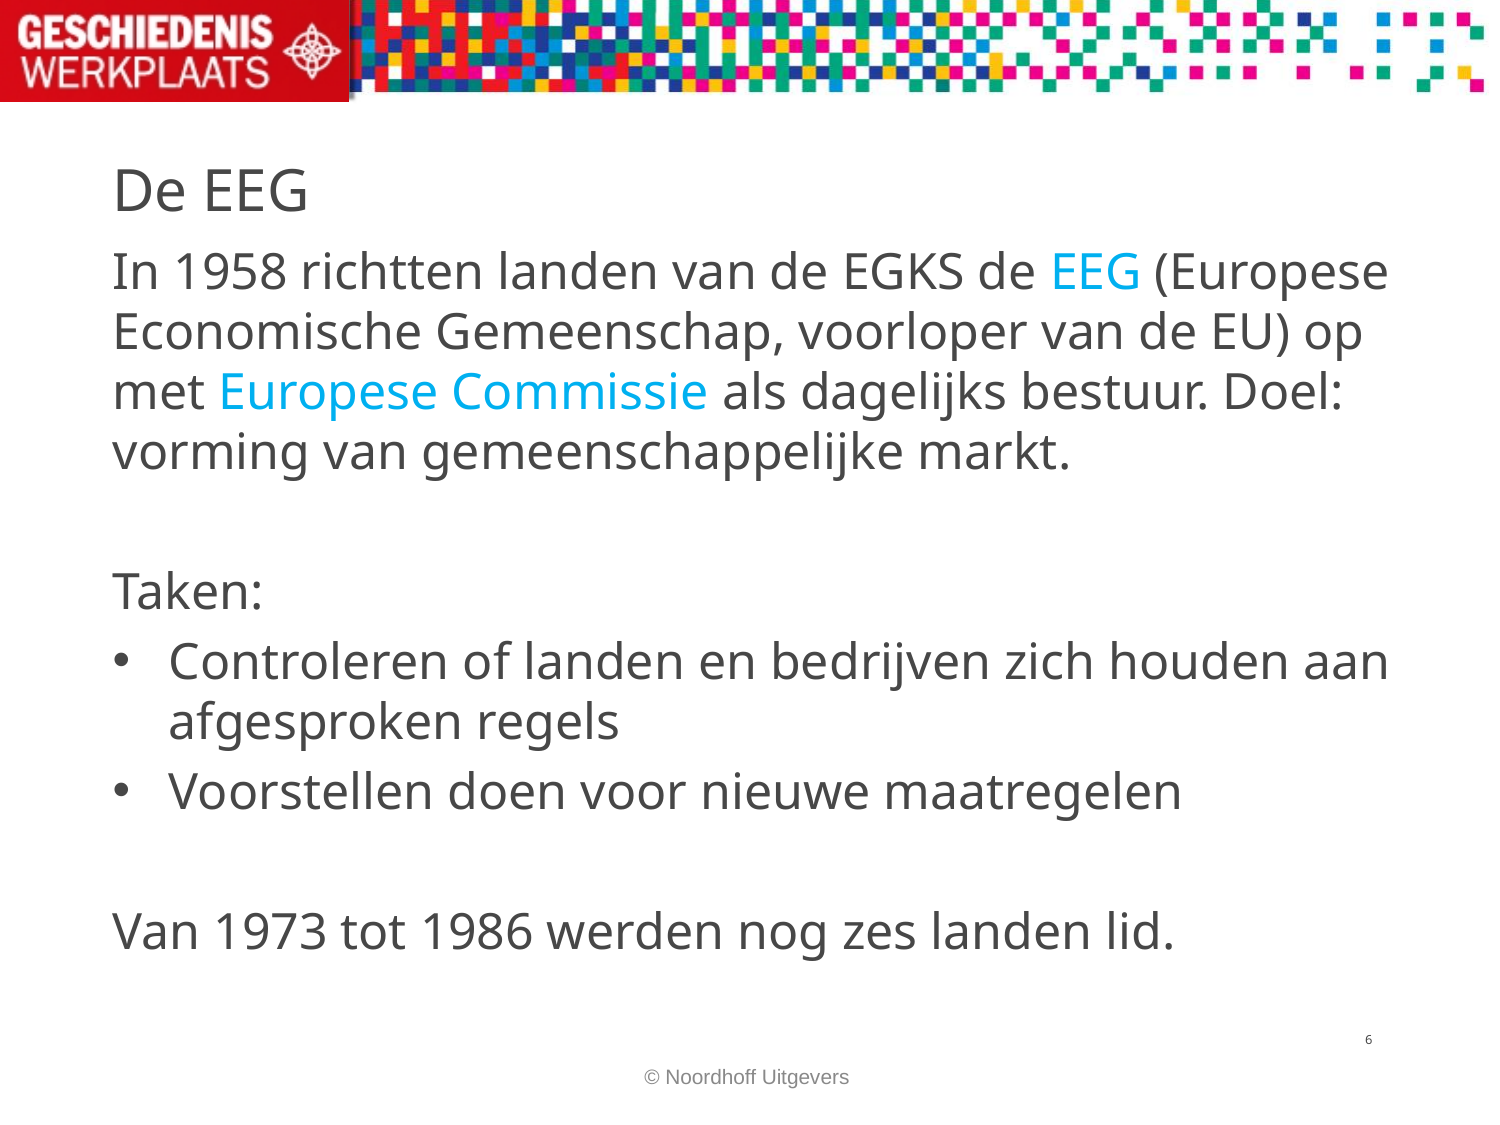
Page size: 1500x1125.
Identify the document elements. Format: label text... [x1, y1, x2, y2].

text_box © Noordhoff Uitgevers [512, 1045, 988, 1106]
title De EEG [112, 145, 1401, 256]
slide_number 6 [1325, 1025, 1388, 1063]
list In 1958 richtten landen van de EGKS de EEG (Europese Economische Gemeenschap, voorloper van de EU) op met Europese Commissie als dagelijks bestuur. Doel: vorming van gemeenschappelijke markt. Taken: Controleren of landen en bedrijven zich houden aan afgesproken regels Voorstellen doen voor nieuwe maatregelen Van 1973 tot 1986 werden nog zes landen lid. [112, 231, 1460, 917]
picture [0, 0, 1500, 1125]
